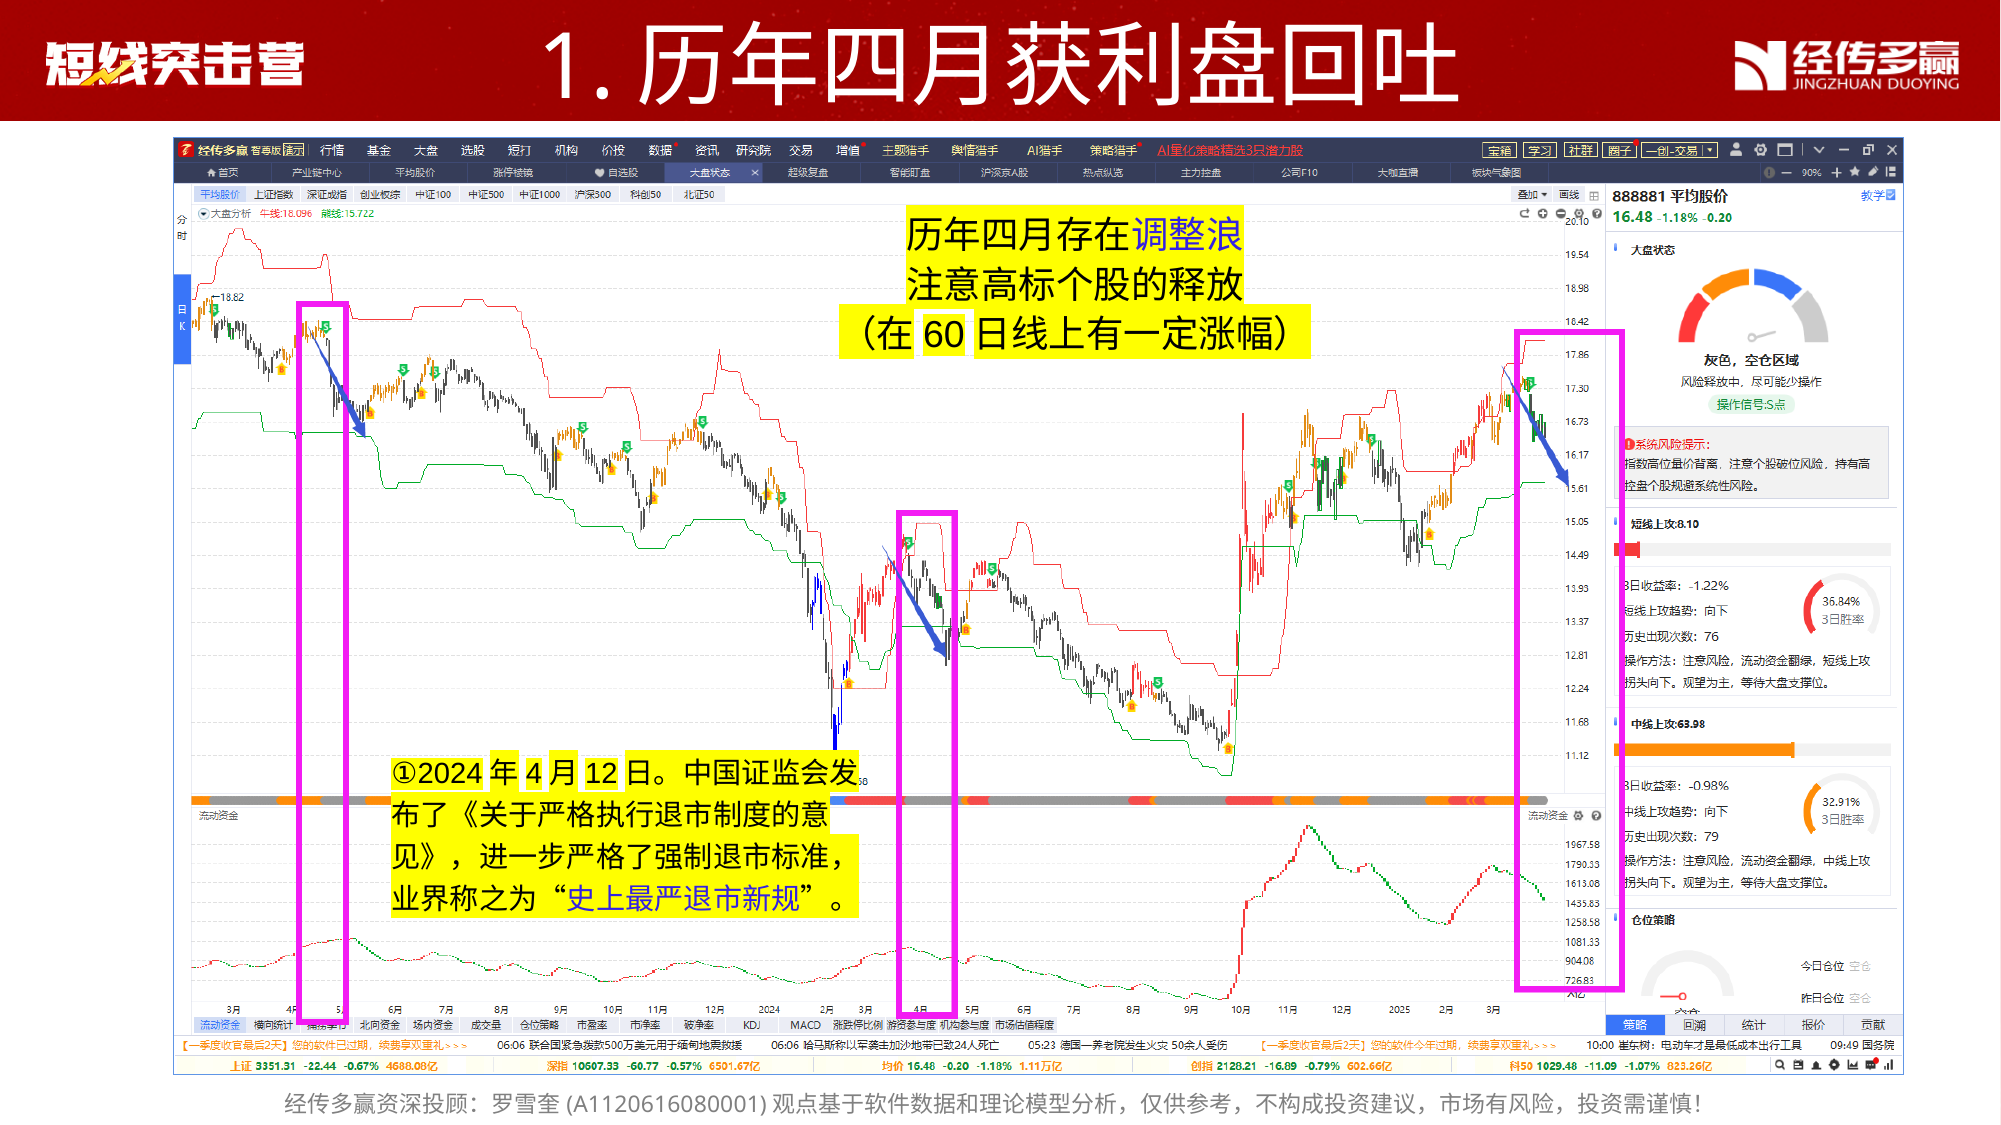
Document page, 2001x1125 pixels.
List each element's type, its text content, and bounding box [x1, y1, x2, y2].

picture [1635, 0, 2001, 121]
picture [0, 0, 365, 121]
text_box 1.历年四月获利盘回吐 [365, 0, 1635, 125]
picture [173, 137, 1904, 1075]
